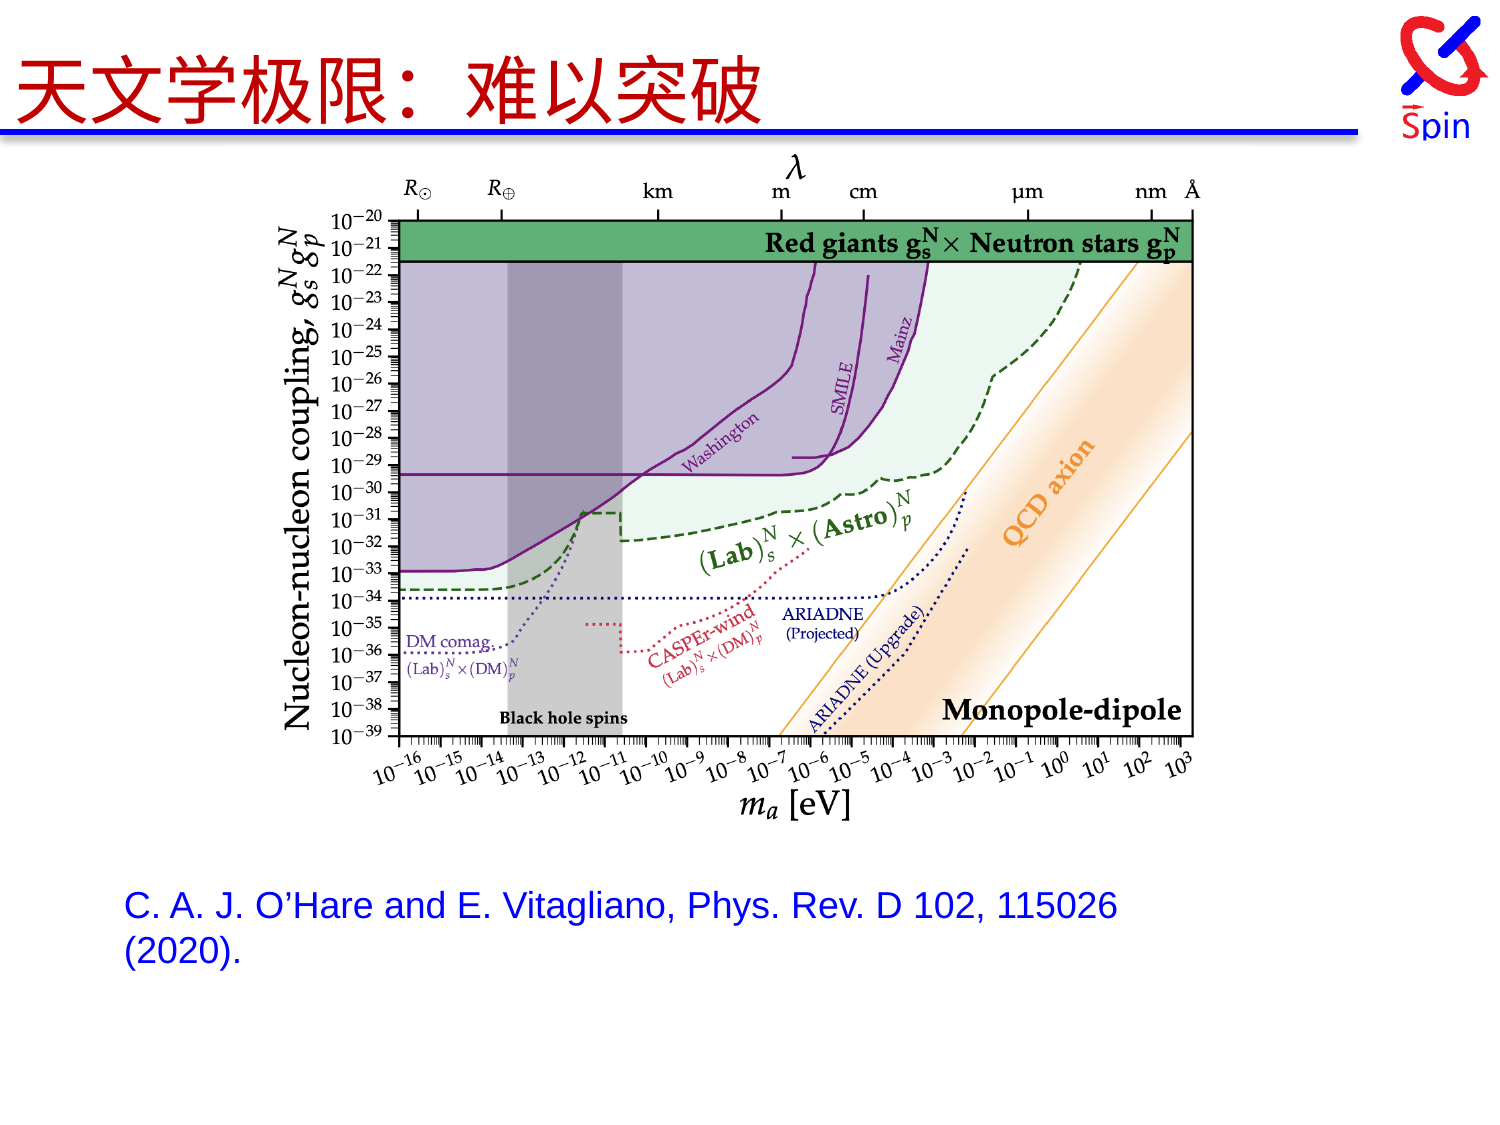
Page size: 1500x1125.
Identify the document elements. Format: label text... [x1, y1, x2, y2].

text_box 天文学极限：难以突破 [0, 19, 1218, 112]
picture [1383, 0, 1495, 147]
picture [220, 146, 1254, 845]
text_box C. A. J. O’Hare and E. Vitagliano, Phys. Rev. D 102, 115026 (2020). [109, 873, 1261, 979]
